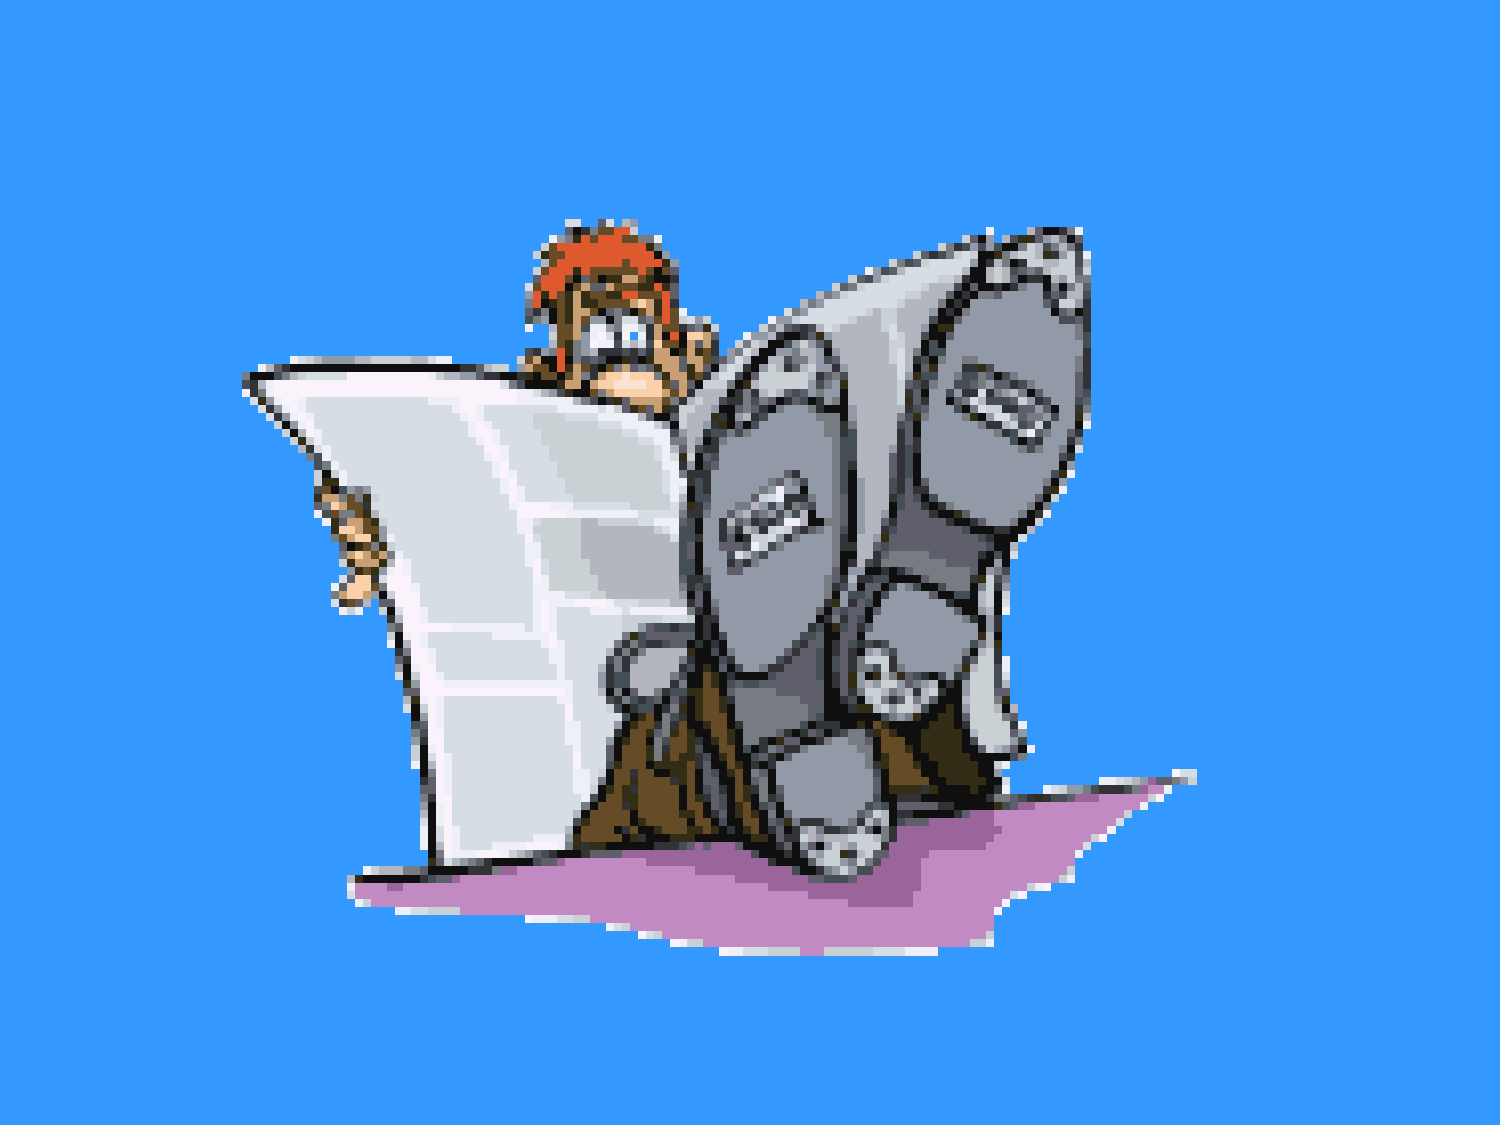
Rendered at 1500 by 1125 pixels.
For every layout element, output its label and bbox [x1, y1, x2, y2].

list [241, 219, 1197, 957]
